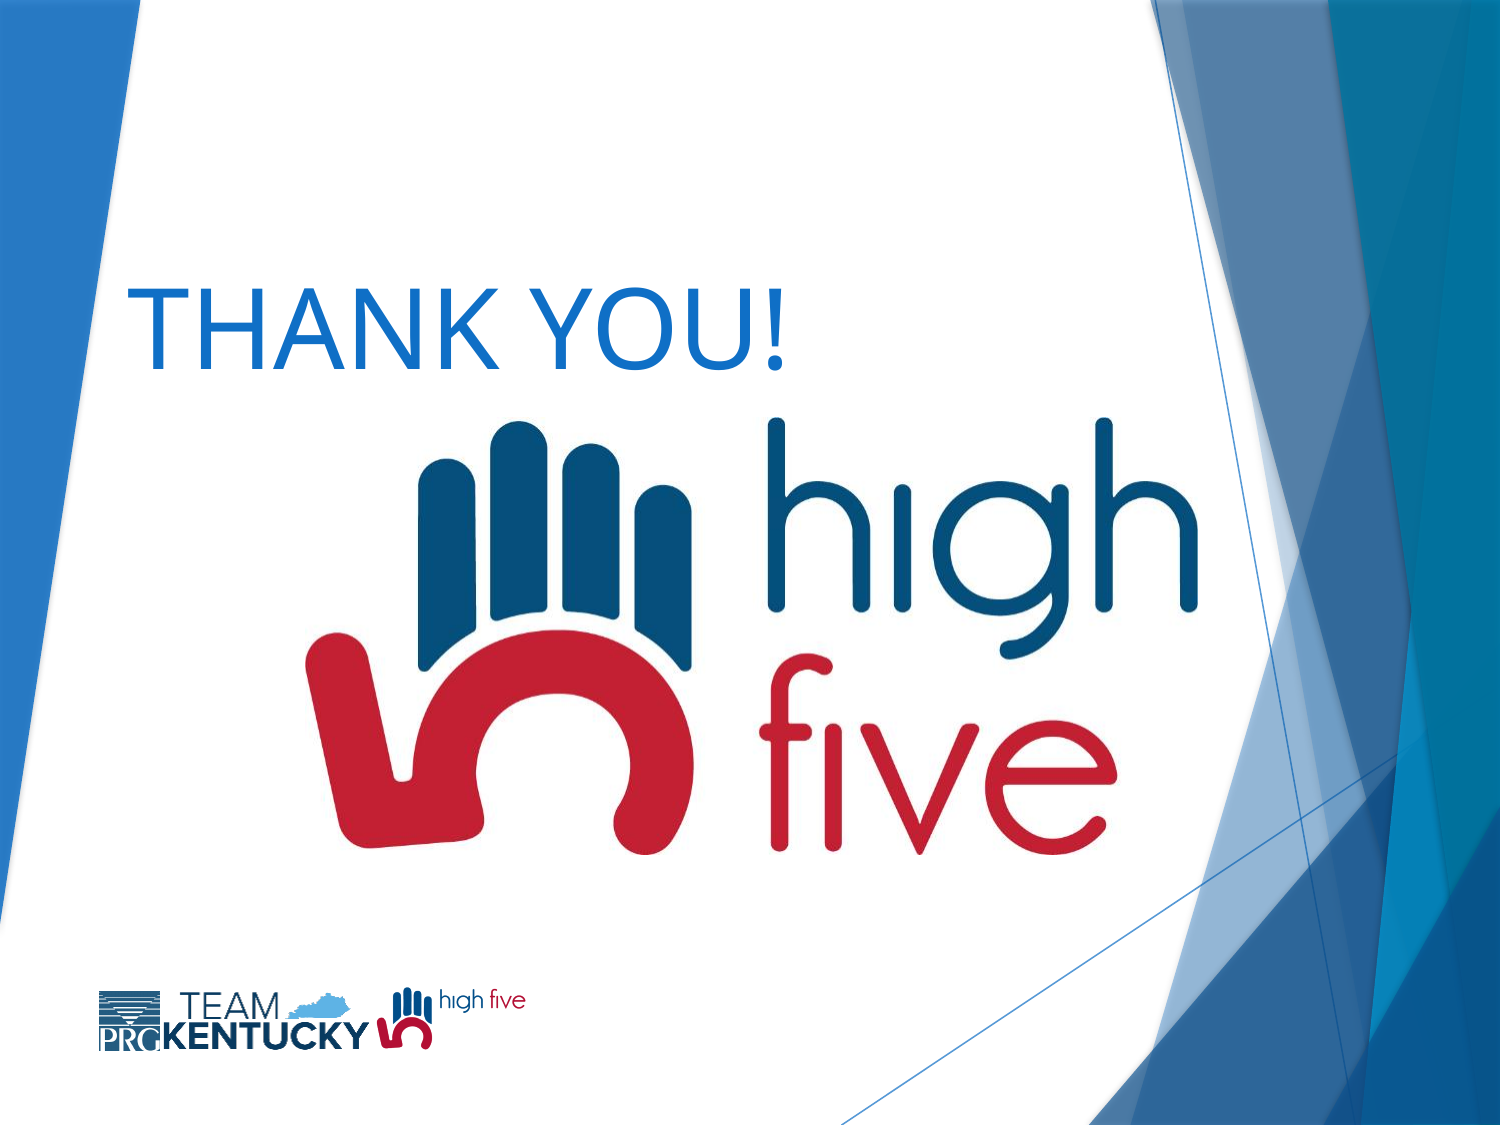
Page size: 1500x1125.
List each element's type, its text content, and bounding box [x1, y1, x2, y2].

picture [305, 416, 1199, 855]
picture [99, 991, 160, 1051]
picture [373, 985, 533, 1052]
title THANK YOU! [112, 197, 1388, 400]
picture [161, 991, 372, 1051]
